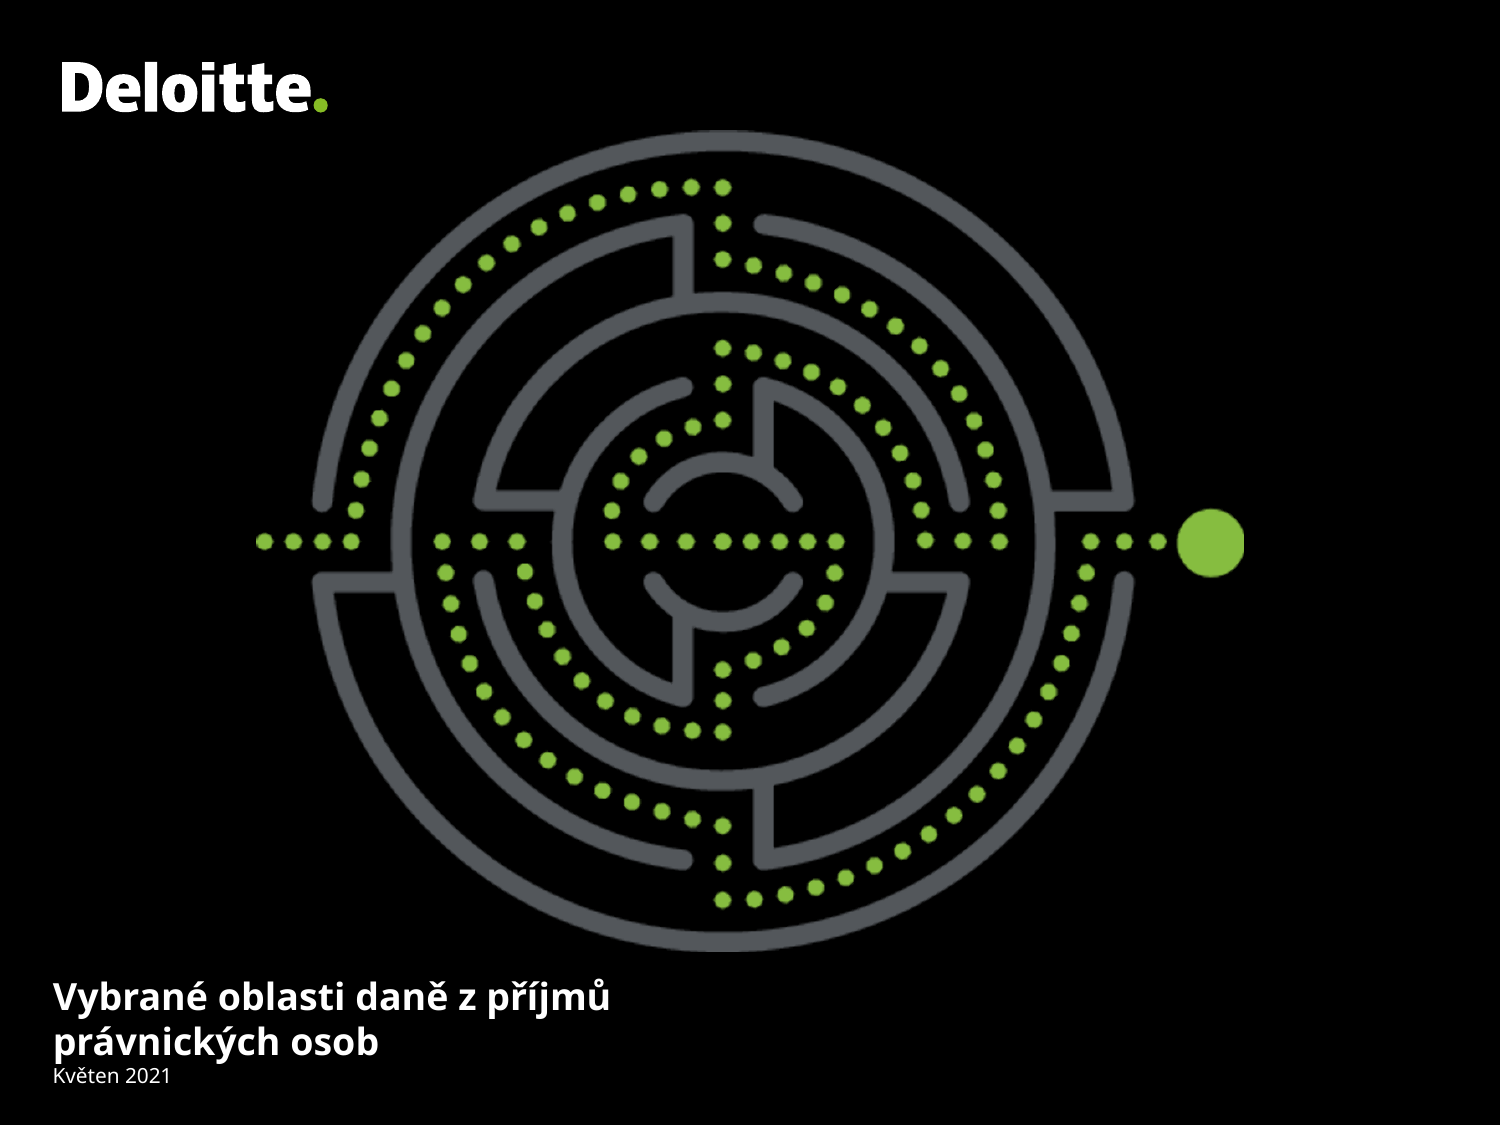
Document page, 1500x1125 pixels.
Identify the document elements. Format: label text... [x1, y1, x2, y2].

subtitle Vybrané oblasti daně z příjmů právnických osob [52, 979, 741, 1062]
list Květen 2021 [52, 1062, 741, 1112]
picture [0, 0, 1500, 1125]
